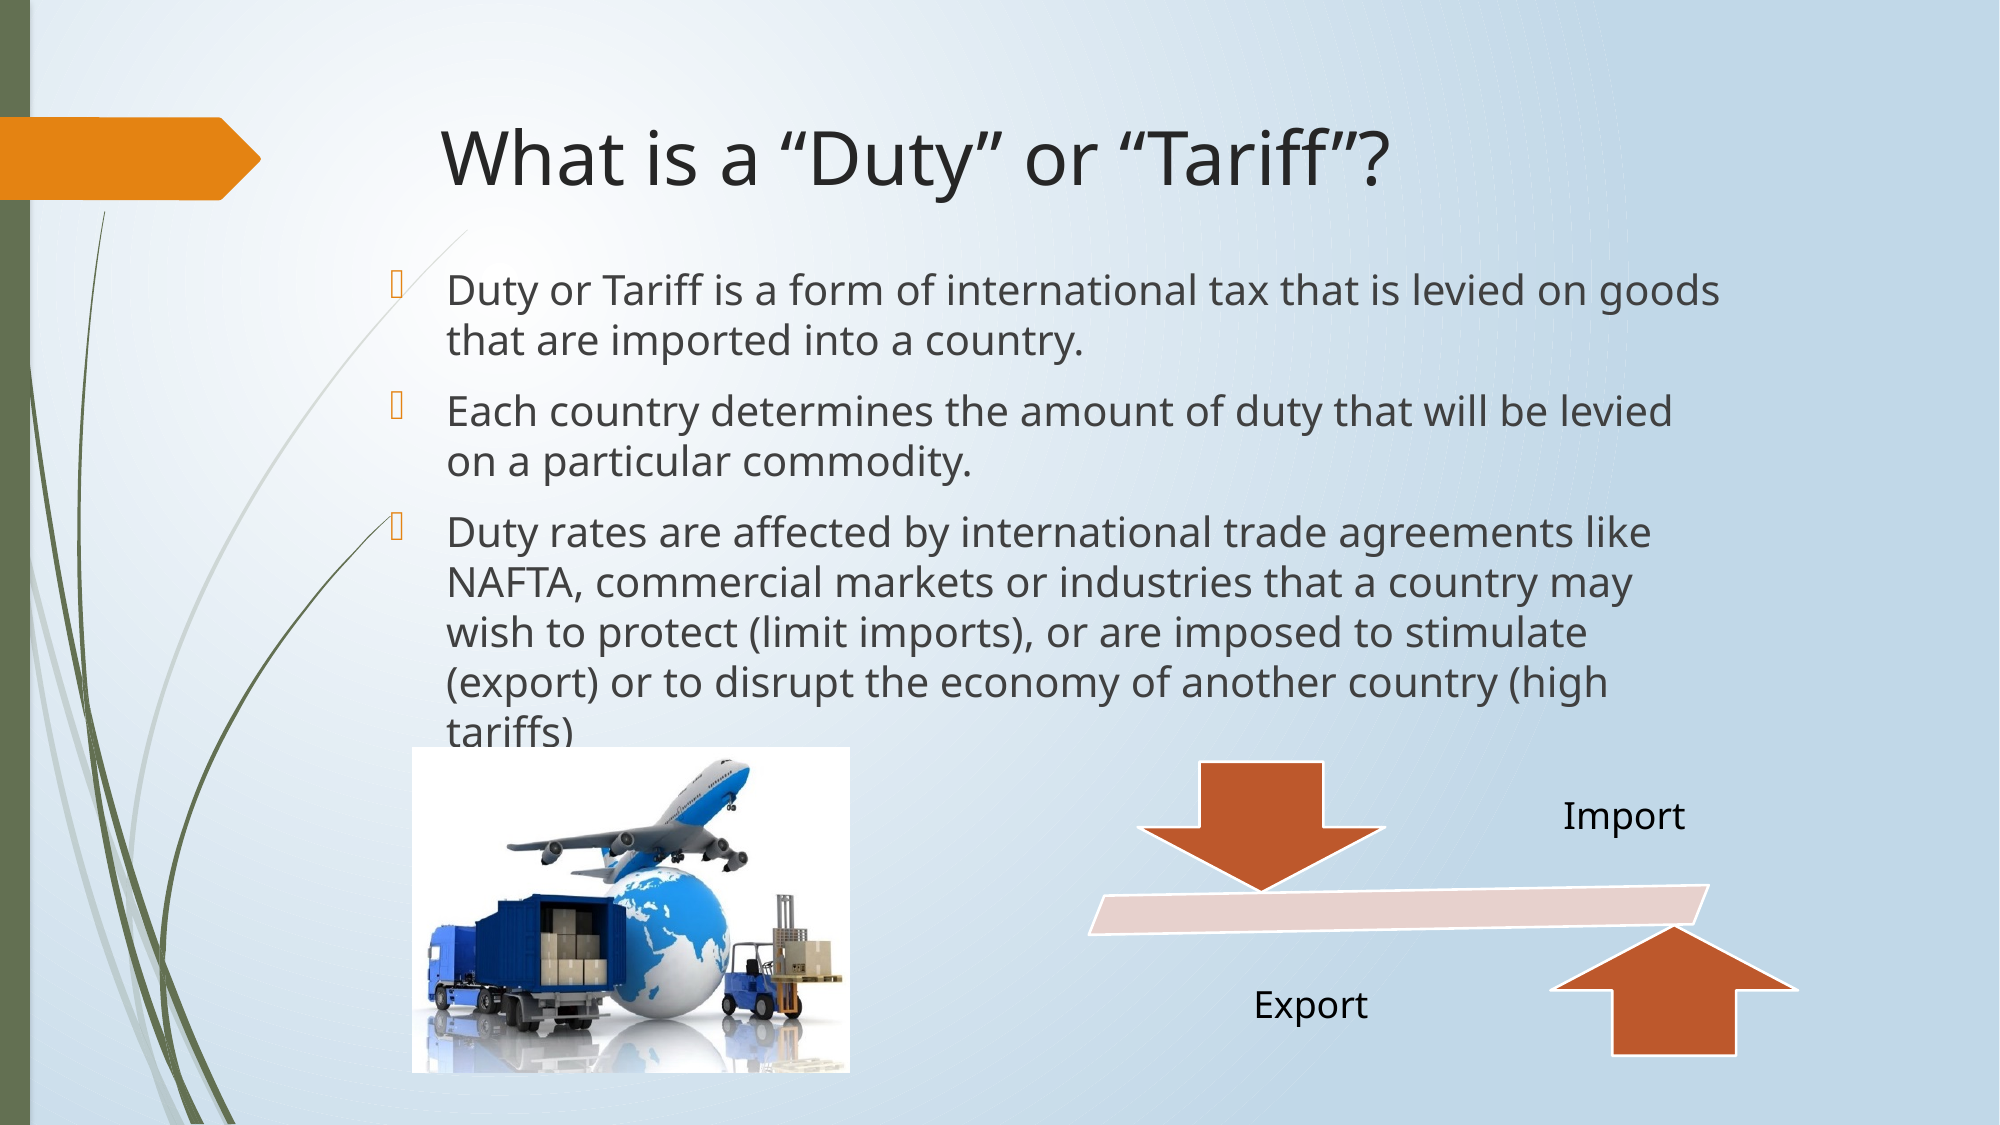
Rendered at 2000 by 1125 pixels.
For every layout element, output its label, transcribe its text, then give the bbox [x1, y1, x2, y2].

list Duty or Tariff is a form of international tax that is levied on goods that are imported into a country. Each country determines the amount of duty that will be levied on a particular commodity. Duty rates are affected by international trade agreements like NAFTA, commercial markets or industries that a country may wish to protect (limit imports), or are imposed to stimulate (export) or to disrupt the economy of another country (high tariffs) [374, 256, 1738, 857]
title What is a “Duty” or “Tariff”? [425, 102, 1887, 313]
picture [411, 747, 850, 1073]
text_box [1054, 745, 1881, 1073]
